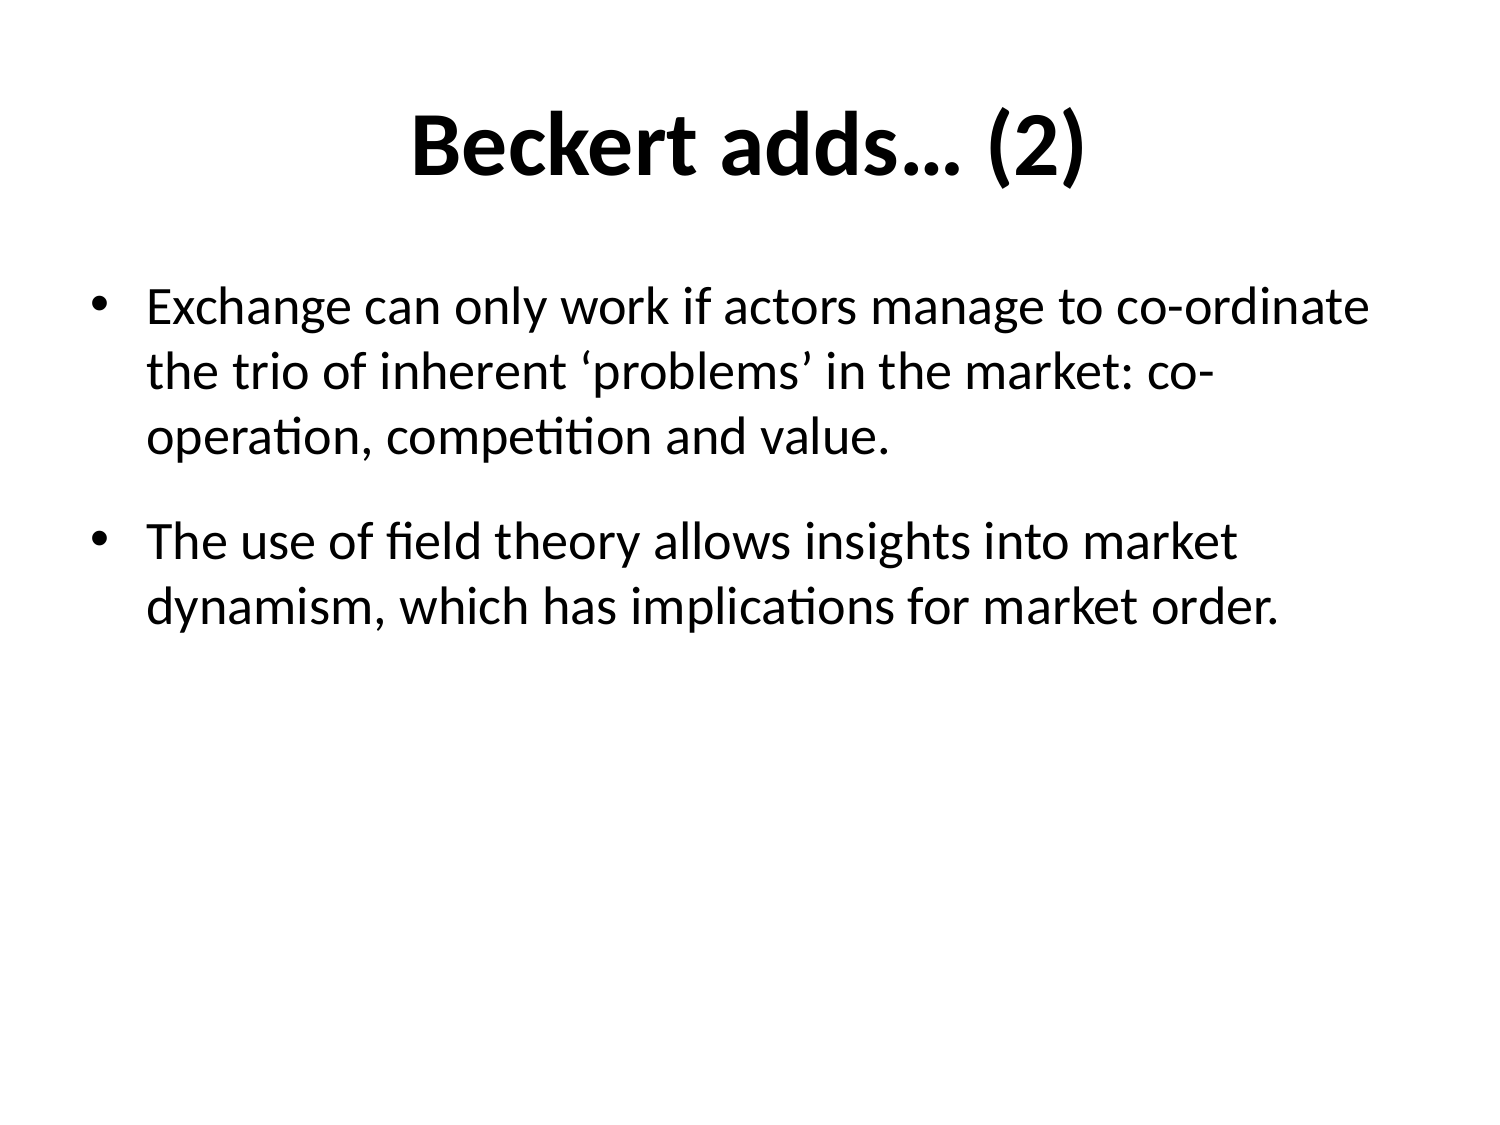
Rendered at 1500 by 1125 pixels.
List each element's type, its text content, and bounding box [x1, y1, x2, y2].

title Beckert adds… (2) [75, 45, 1425, 233]
list Exchange can only work if actors manage to co-ordinate the trio of inherent ‘problems’ in the market: co-operation, competition and value. The use of field theory allows insights into market dynamism, which has implications for market order. [75, 262, 1425, 1005]
